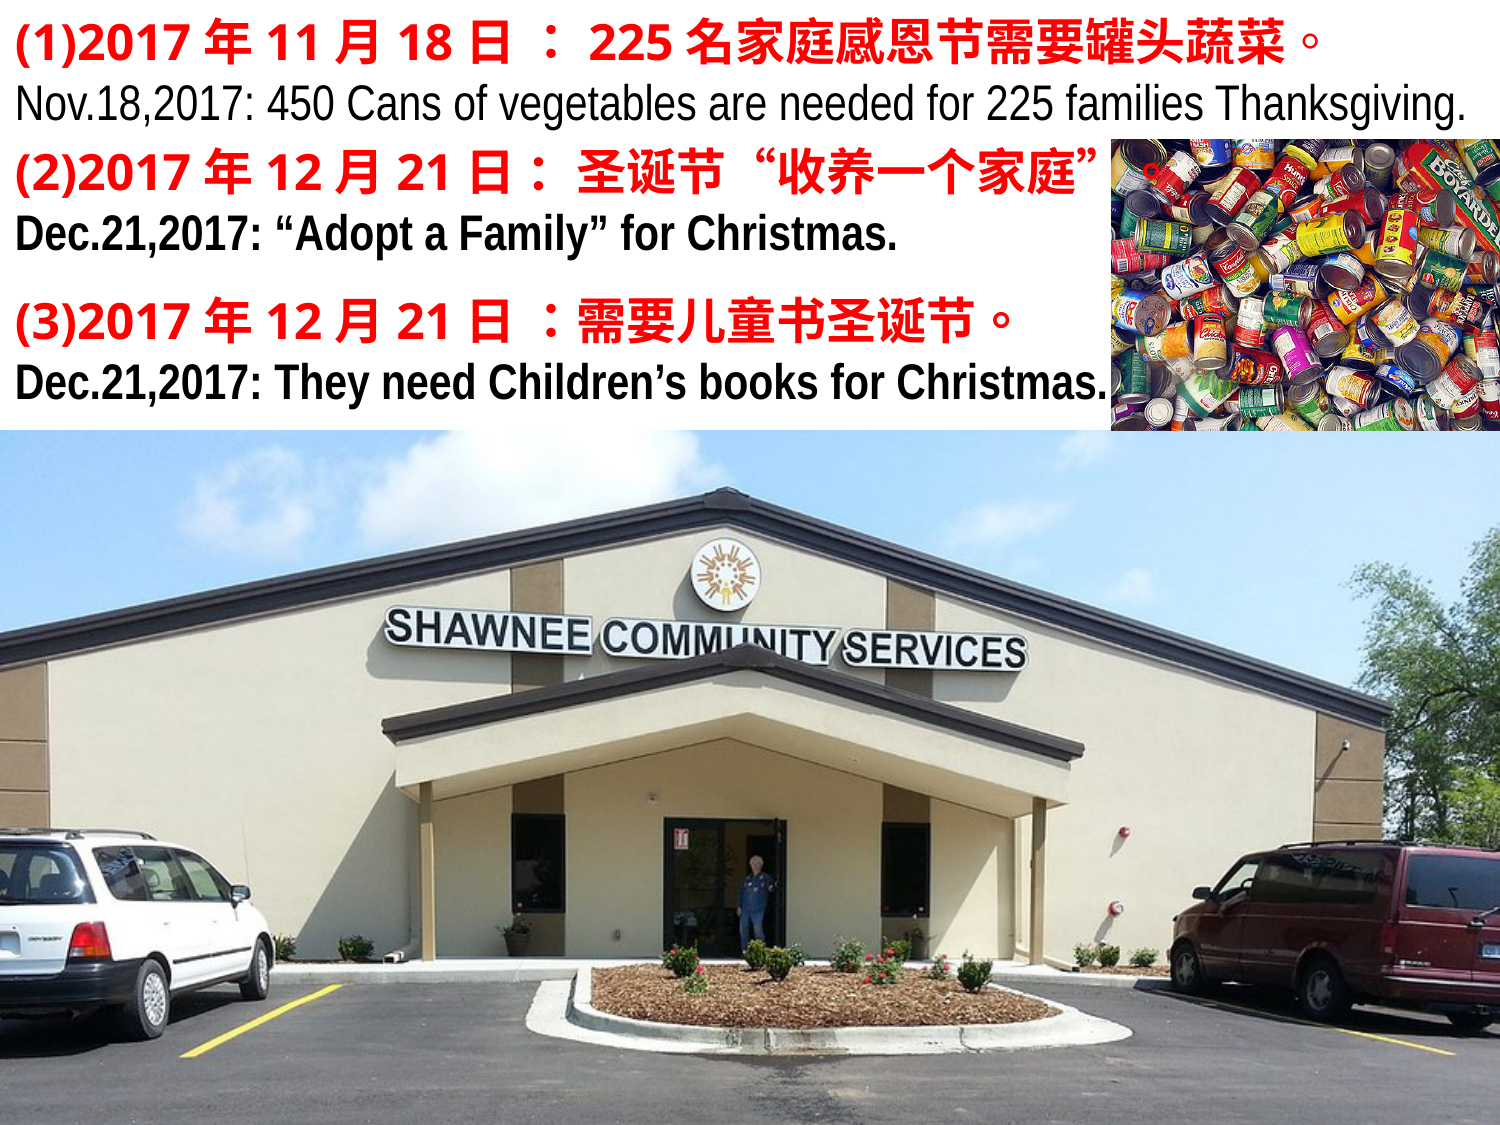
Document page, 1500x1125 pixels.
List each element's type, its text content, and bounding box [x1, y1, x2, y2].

text_box (2)2017年12月21日 ：圣诞节“收养一个家庭”。 Dec.21,2017: “Adopt a Family” for Christmas. [0, 132, 1500, 268]
picture [0, 138, 1500, 1125]
text_box (1)2017年11月18日 ：225名家庭感恩节需要罐头蔬菜。 Nov.18,2017: 450 Cans of vegetables are needed for 225 families Thanksgiving. [0, 2, 1500, 132]
text_box (3)2017年12月21日 ：需要儿童书圣诞节。 Dec.21,2017: They need Children’s books for Christmas. [0, 282, 1106, 418]
